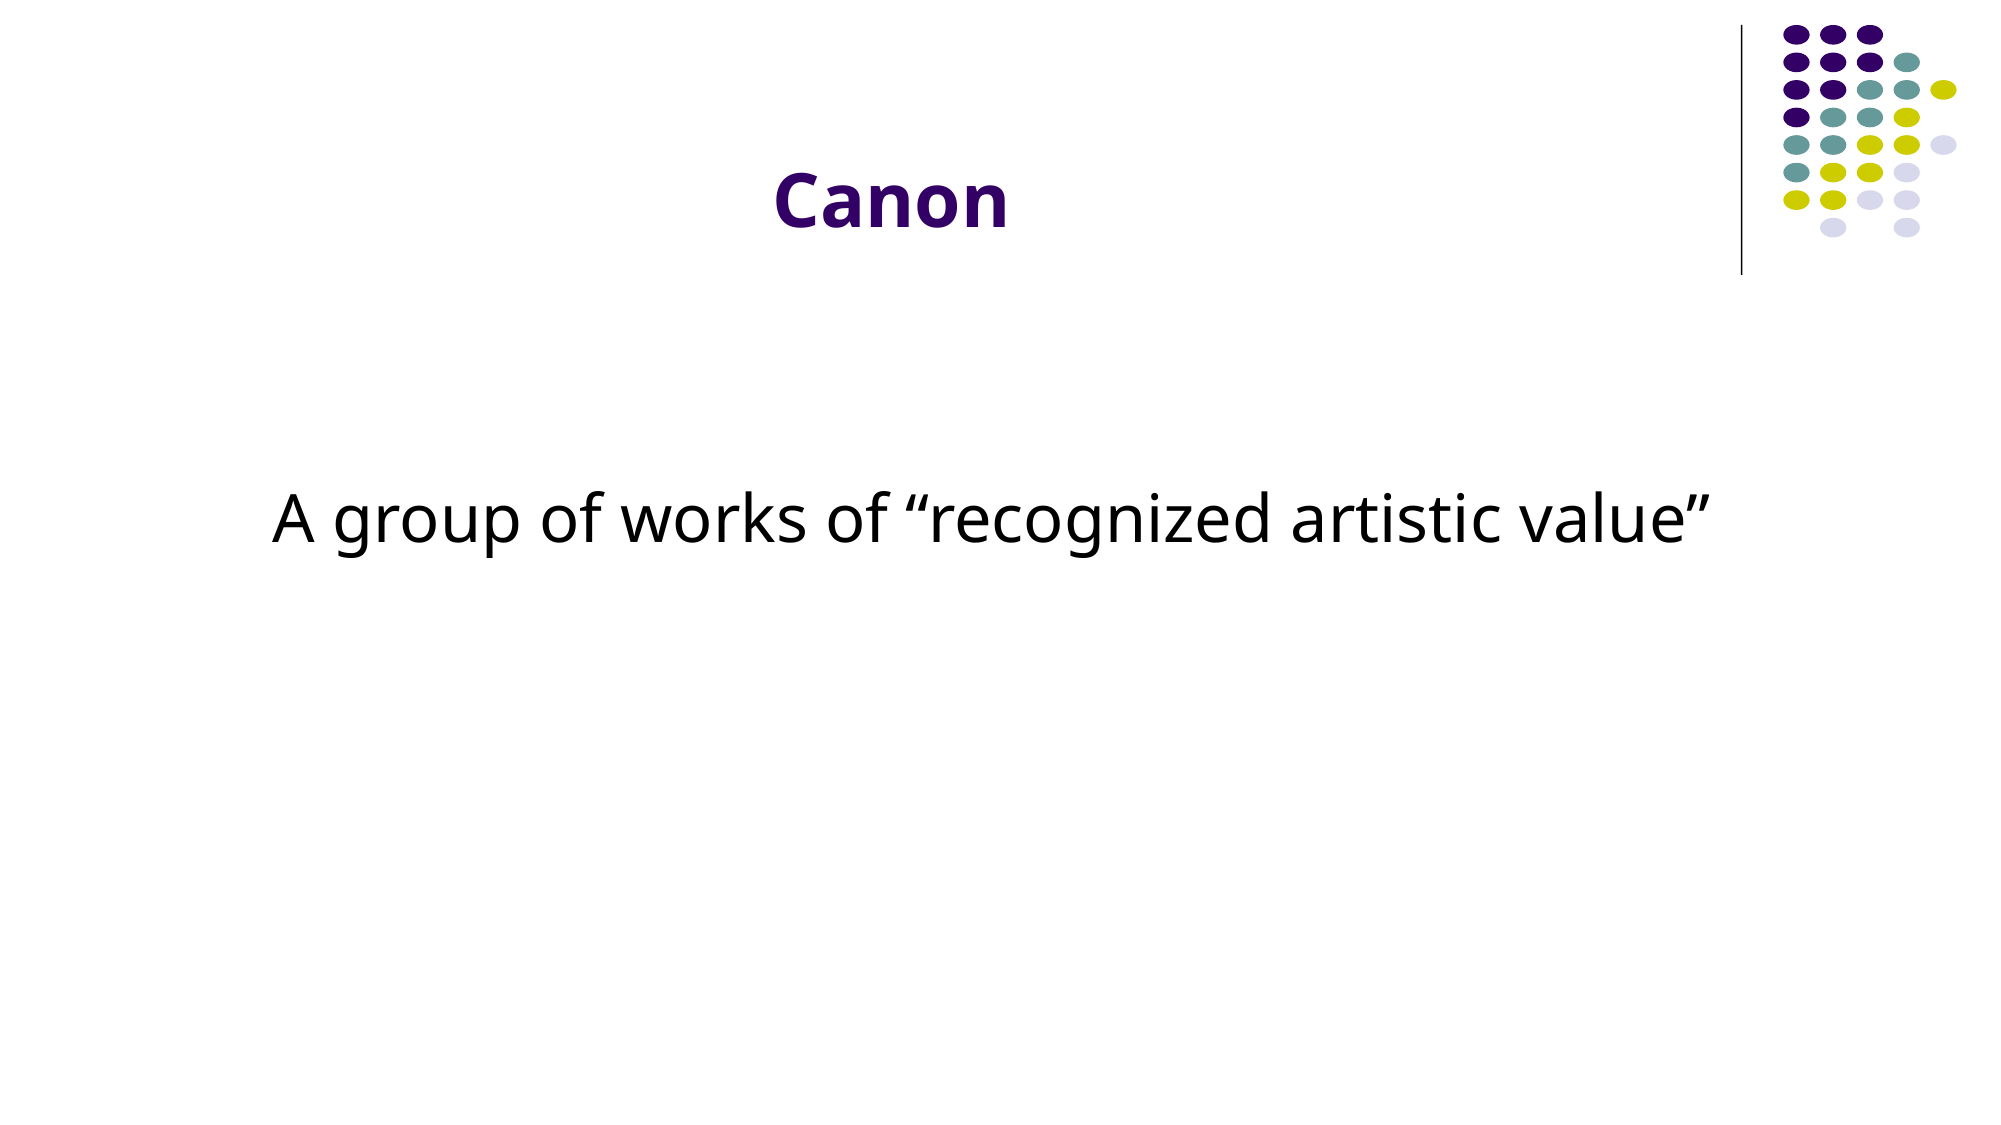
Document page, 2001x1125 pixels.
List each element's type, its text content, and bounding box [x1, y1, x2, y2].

title Canon [50, 37, 1734, 250]
list A group of works of “recognized artistic value” [249, 468, 1867, 598]
